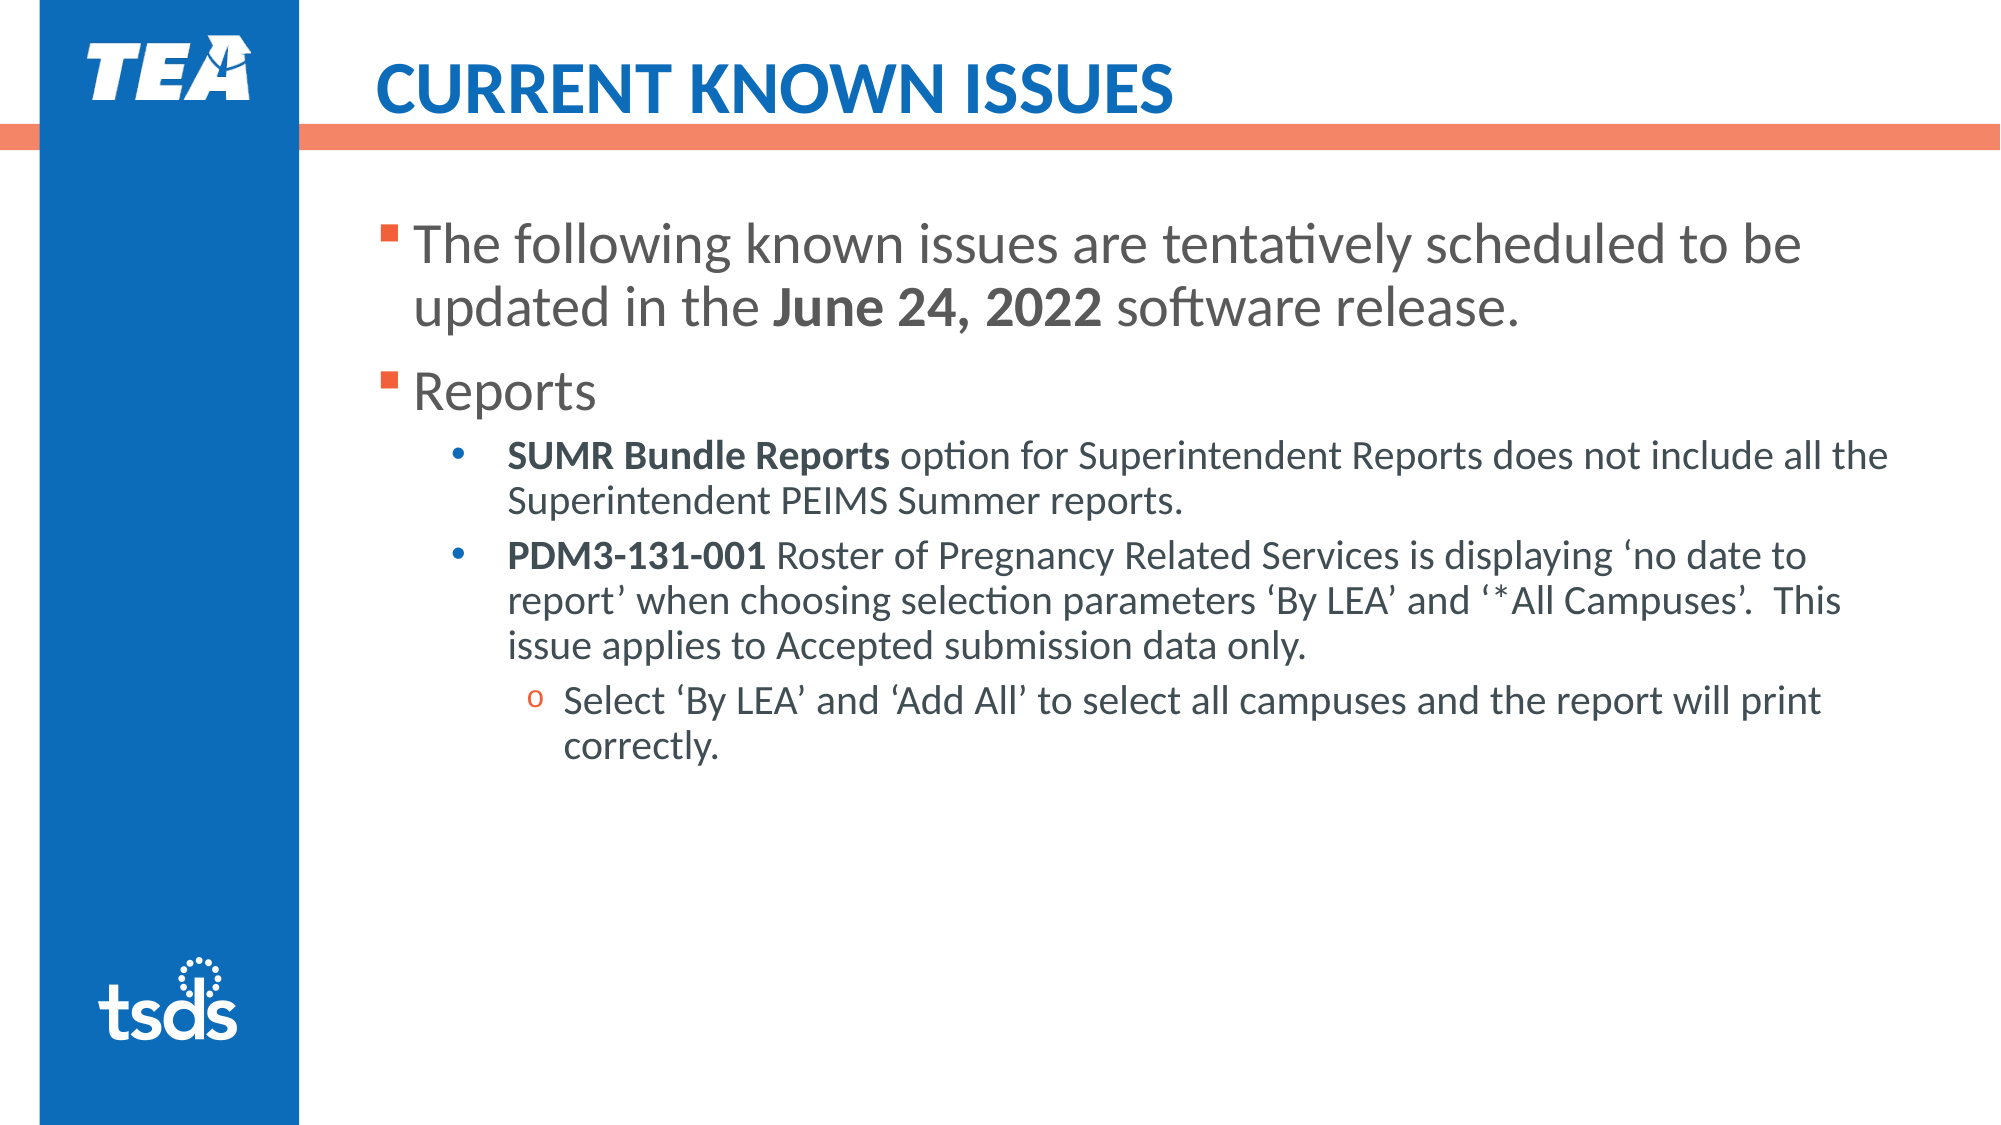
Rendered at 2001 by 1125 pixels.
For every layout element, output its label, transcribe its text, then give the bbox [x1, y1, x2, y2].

title CURRENT KNOWN ISSUES [361, 27, 1941, 151]
list The following known issues are tentatively scheduled to be updated in the June 24, 2022 software release. Reports SUMR Bundle Reports option for Superintendent Reports does not include all the Superintendent PEIMS Summer reports. PDM3-131-001 Roster of Pregnancy Related Services is displaying ‘no date to report’ when choosing selection parameters ‘By LEA’ and ‘*All Campuses’. This issue applies to Accepted submission data only. Select ‘By LEA’ and ‘Add All’ to select all campuses and the report will print correctly. [361, 205, 1910, 1061]
picture [98, 957, 241, 1045]
picture [86, 34, 251, 100]
